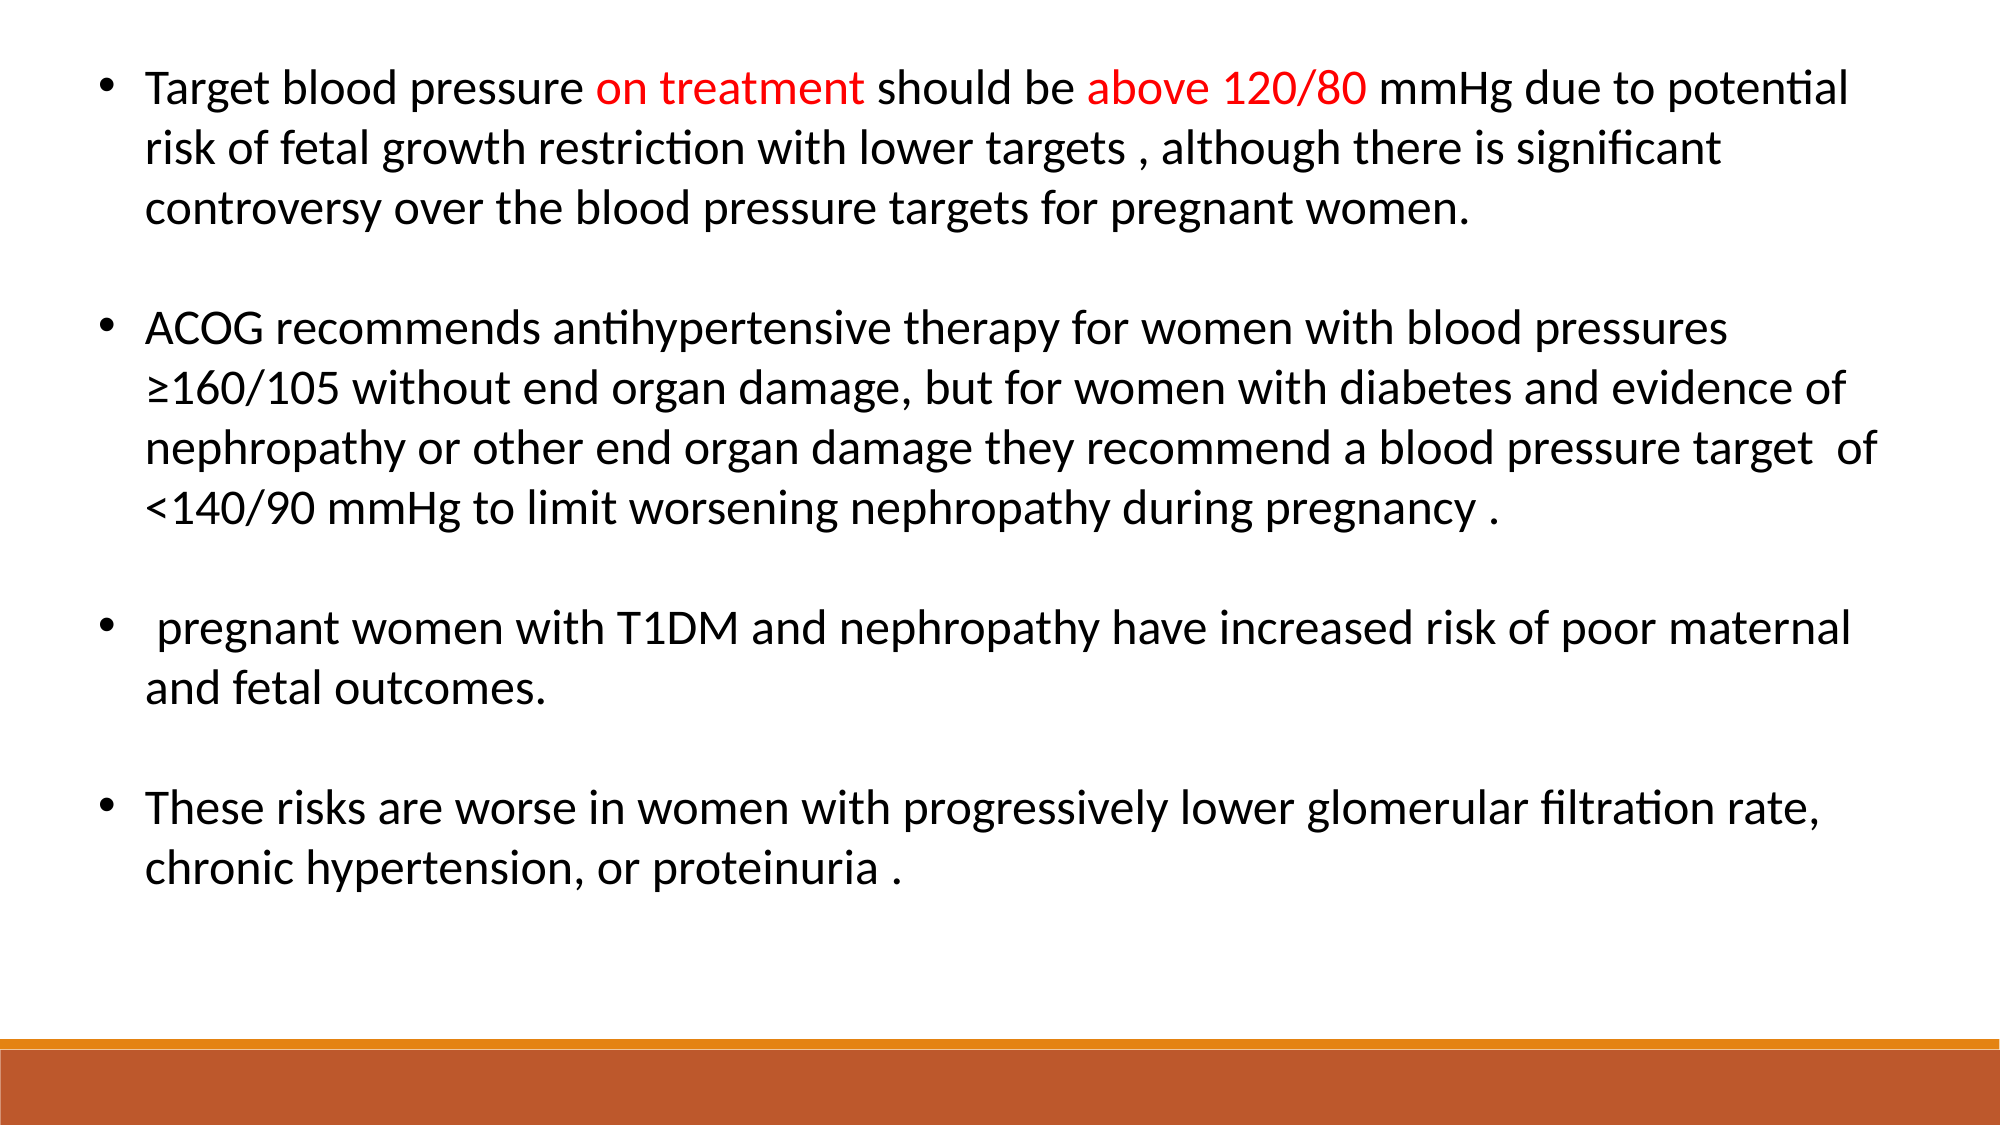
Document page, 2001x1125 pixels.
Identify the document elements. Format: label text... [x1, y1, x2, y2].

text_box Target blood pressure on treatment should be above 120/80 mmHg due to potential risk of fetal growth restriction with lower targets , although there is significant controversy over the blood pressure targets for pregnant women. ACOG recommends antihypertensive therapy for women with blood pressures ≥160/105 without end organ damage, but for women with diabetes and evidence of nephropathy or other end organ damage they recommend a blood pressure target of <140/90 mmHg to limit worsening nephropathy during pregnancy . pregnant women with T1DM and nephropathy have increased risk of poor maternal and fetal outcomes. These risks are worse in women with progressively lower glomerular filtration rate, chronic hypertension, or proteinuria . [83, 46, 1947, 902]
